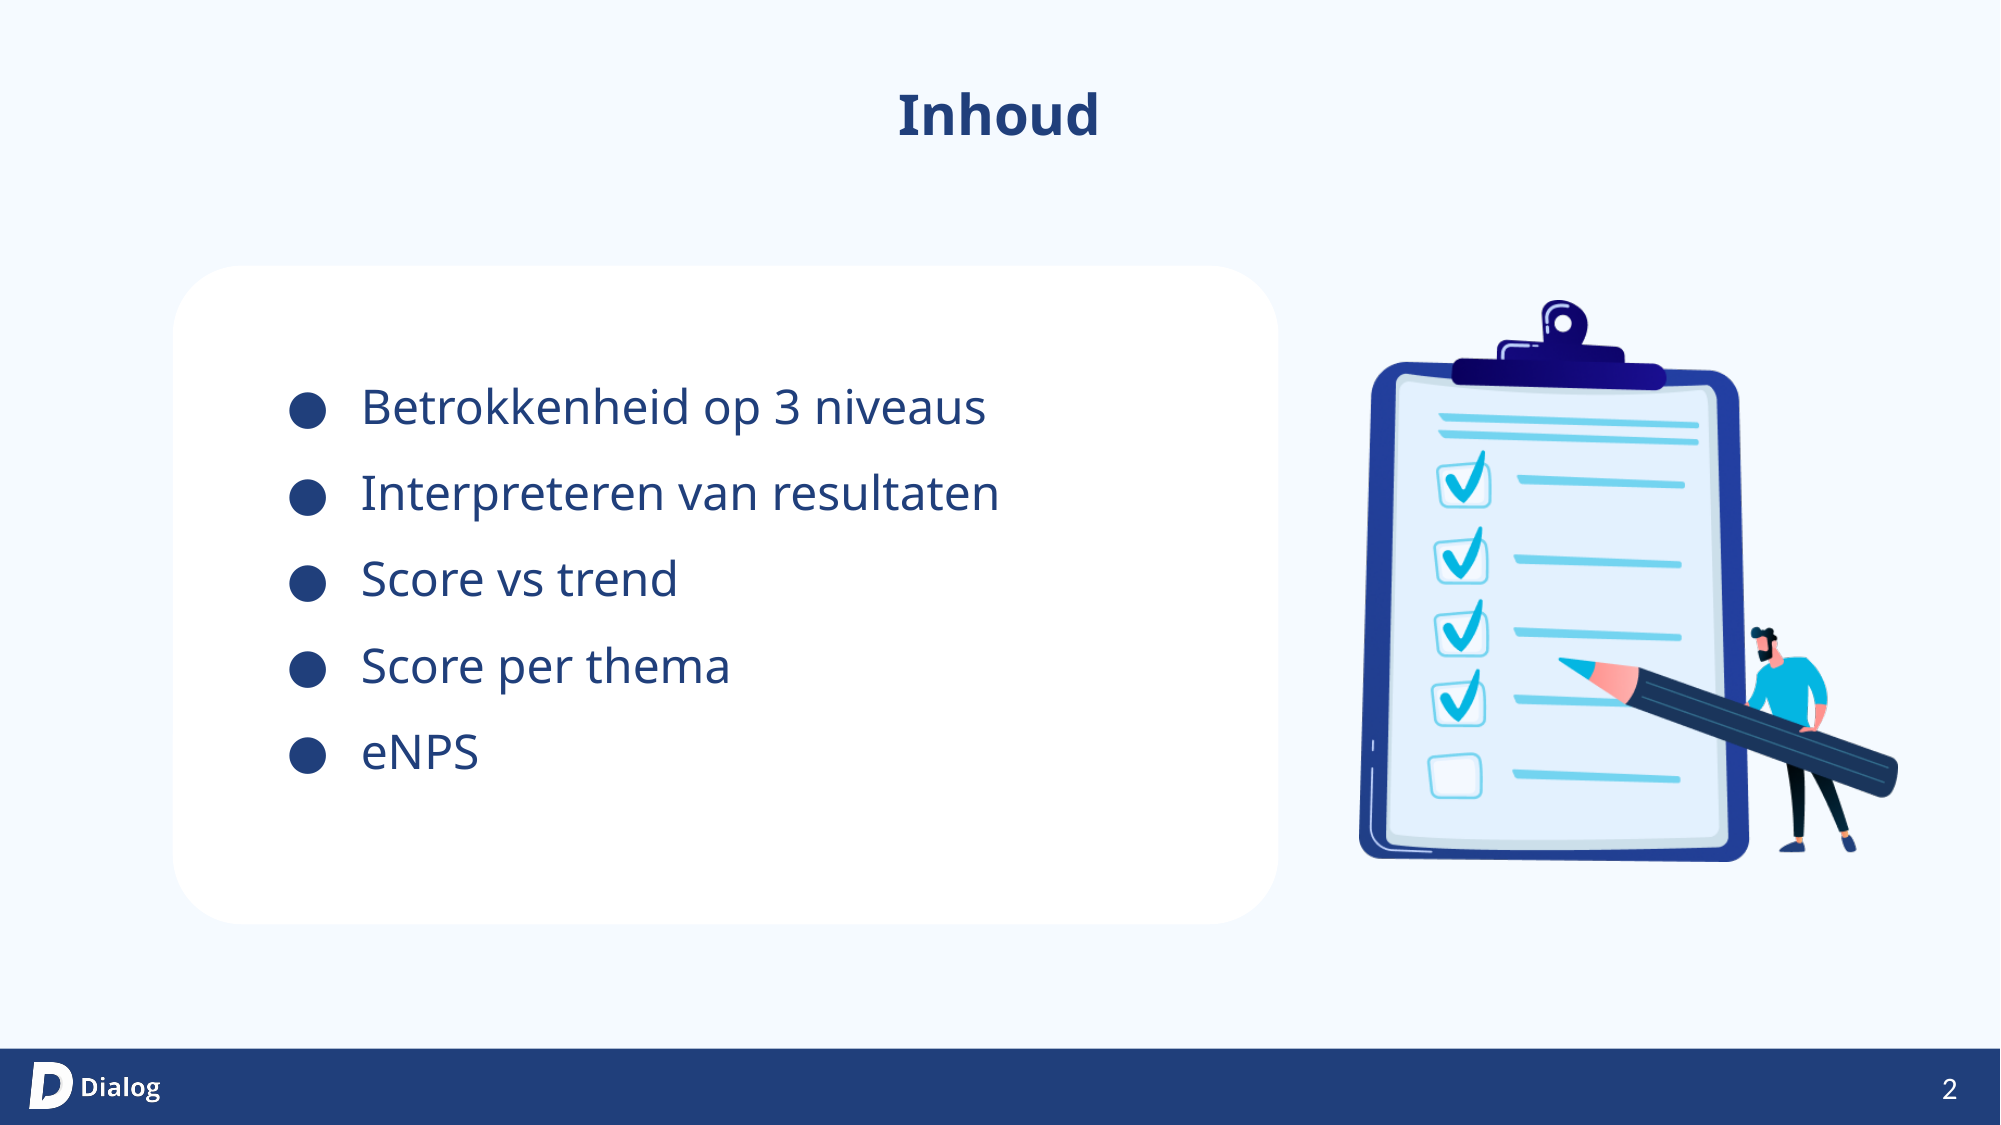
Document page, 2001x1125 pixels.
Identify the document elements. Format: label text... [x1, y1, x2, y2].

picture [29, 1062, 160, 1109]
text_box [173, 266, 1278, 924]
text_box Betrokkenheid op 3 niveaus Interpreteren van resultaten Score vs trend Score per thema eNPS [240, 327, 1259, 885]
picture [1358, 300, 1898, 863]
text_box Inhoud [0, 58, 2000, 167]
